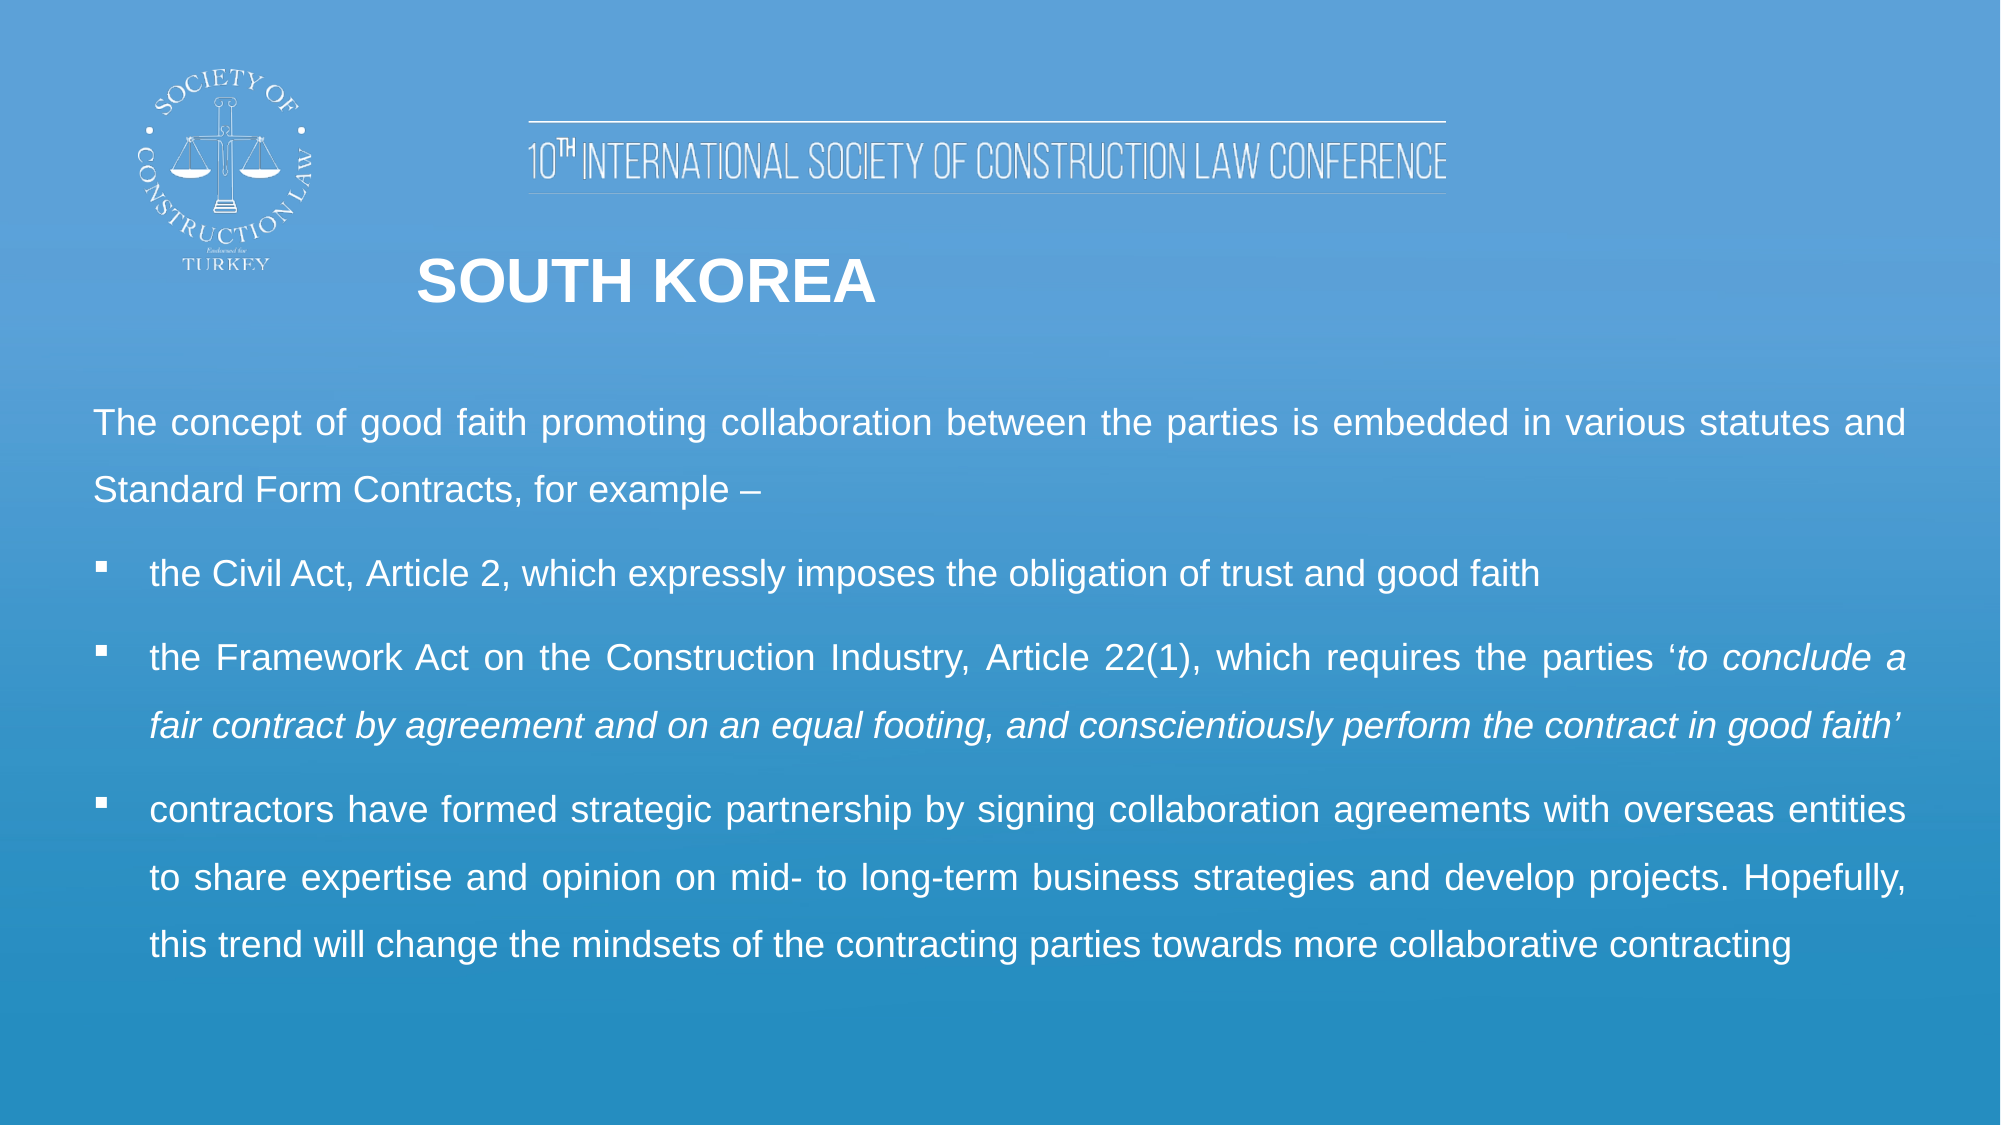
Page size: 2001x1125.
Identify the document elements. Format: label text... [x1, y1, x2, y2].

text_box SOUTH KOREA [401, 232, 894, 322]
text_box The concept of good faith promoting collaboration between the parties is embedded in various statutes and Standard Form Contracts, for example – the Civil Act, Article 2, which expressly imposes the obligation of trust and good faith the Framework Act on the Construction Industry, Article 22(1), which requires the parties ‘to conclude a fair contract by agreement and on an equal footing, and conscientiously perform the contract in good faith’ contractors have formed strategic partnership by signing collaboration agreements with overseas entities to share expertise and opinion on mid- to long-term business strategies and develop projects. Hopefully, this trend will change the mindsets of the contracting parties towards more collaborative contracting [78, 277, 1922, 1125]
picture [0, 0, 2001, 1125]
